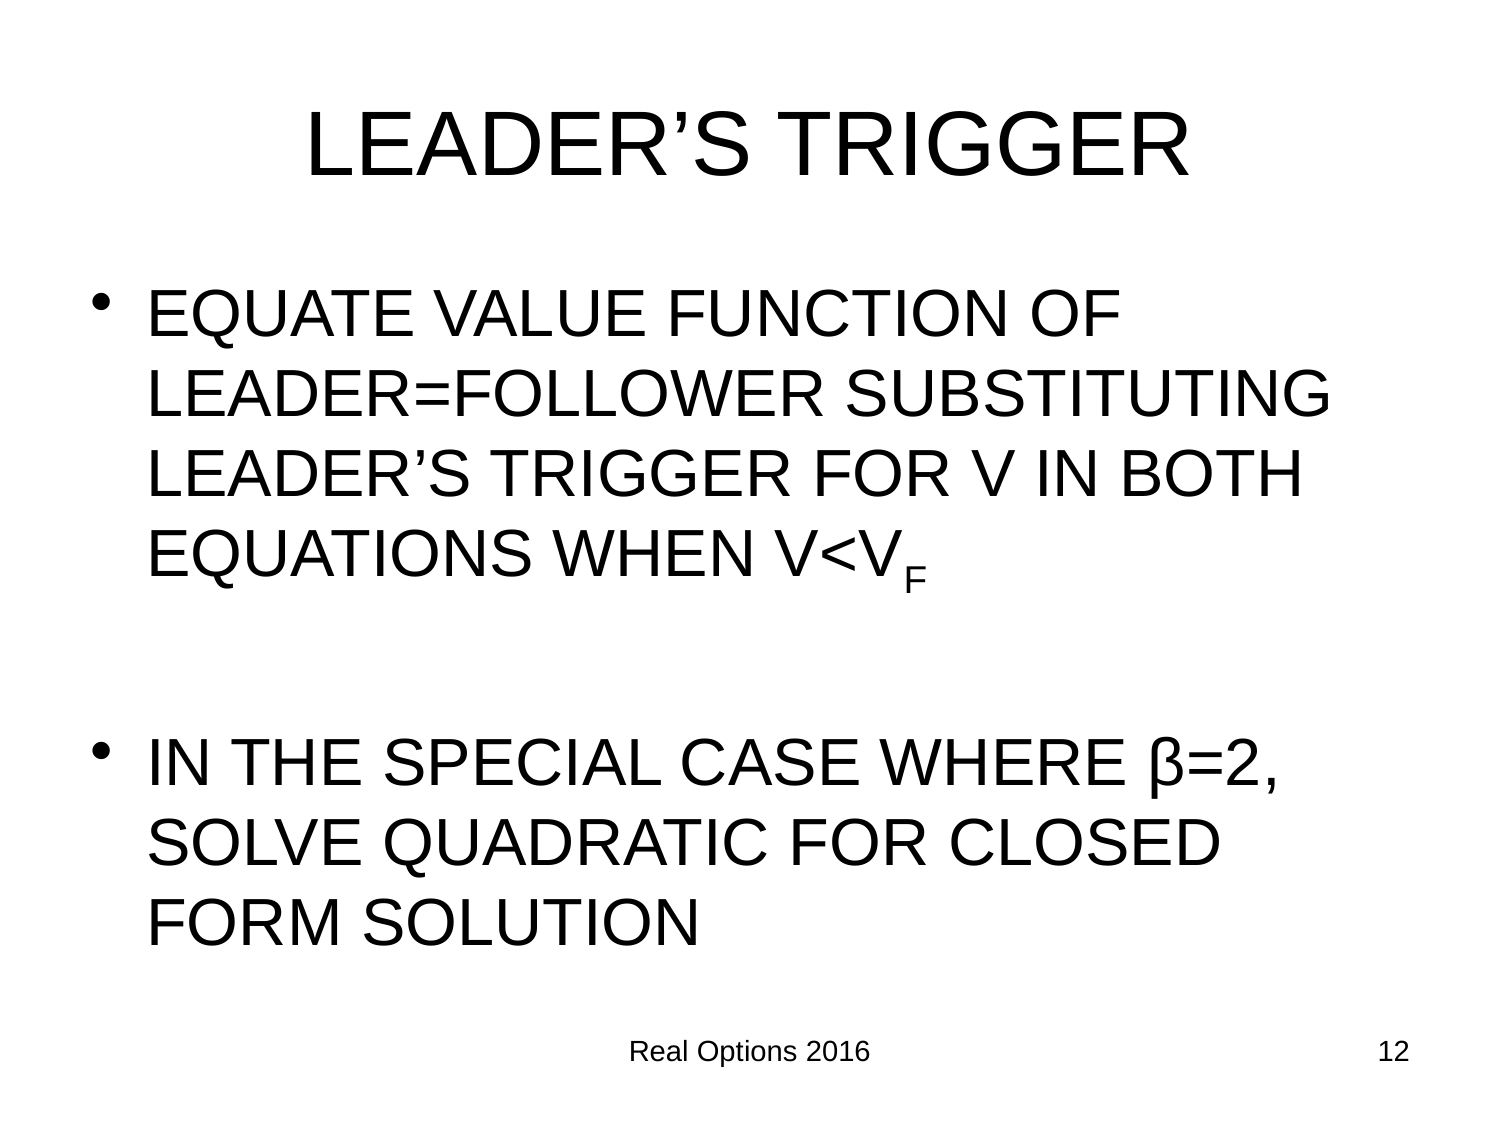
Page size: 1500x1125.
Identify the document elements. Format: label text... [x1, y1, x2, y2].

list EQUATE VALUE FUNCTION OF LEADER=FOLLOWER SUBSTITUTING LEADER’S TRIGGER FOR V IN BOTH EQUATIONS WHEN V<VF IN THE SPECIAL CASE WHERE β=2, SOLVE QUADRATIC FOR CLOSED FORM SOLUTION [74, 262, 1426, 1006]
title LEADER’S TRIGGER [74, 44, 1426, 233]
slide_number 12 [1074, 1024, 1426, 1103]
footer Real Options 2016 [512, 1024, 988, 1103]
